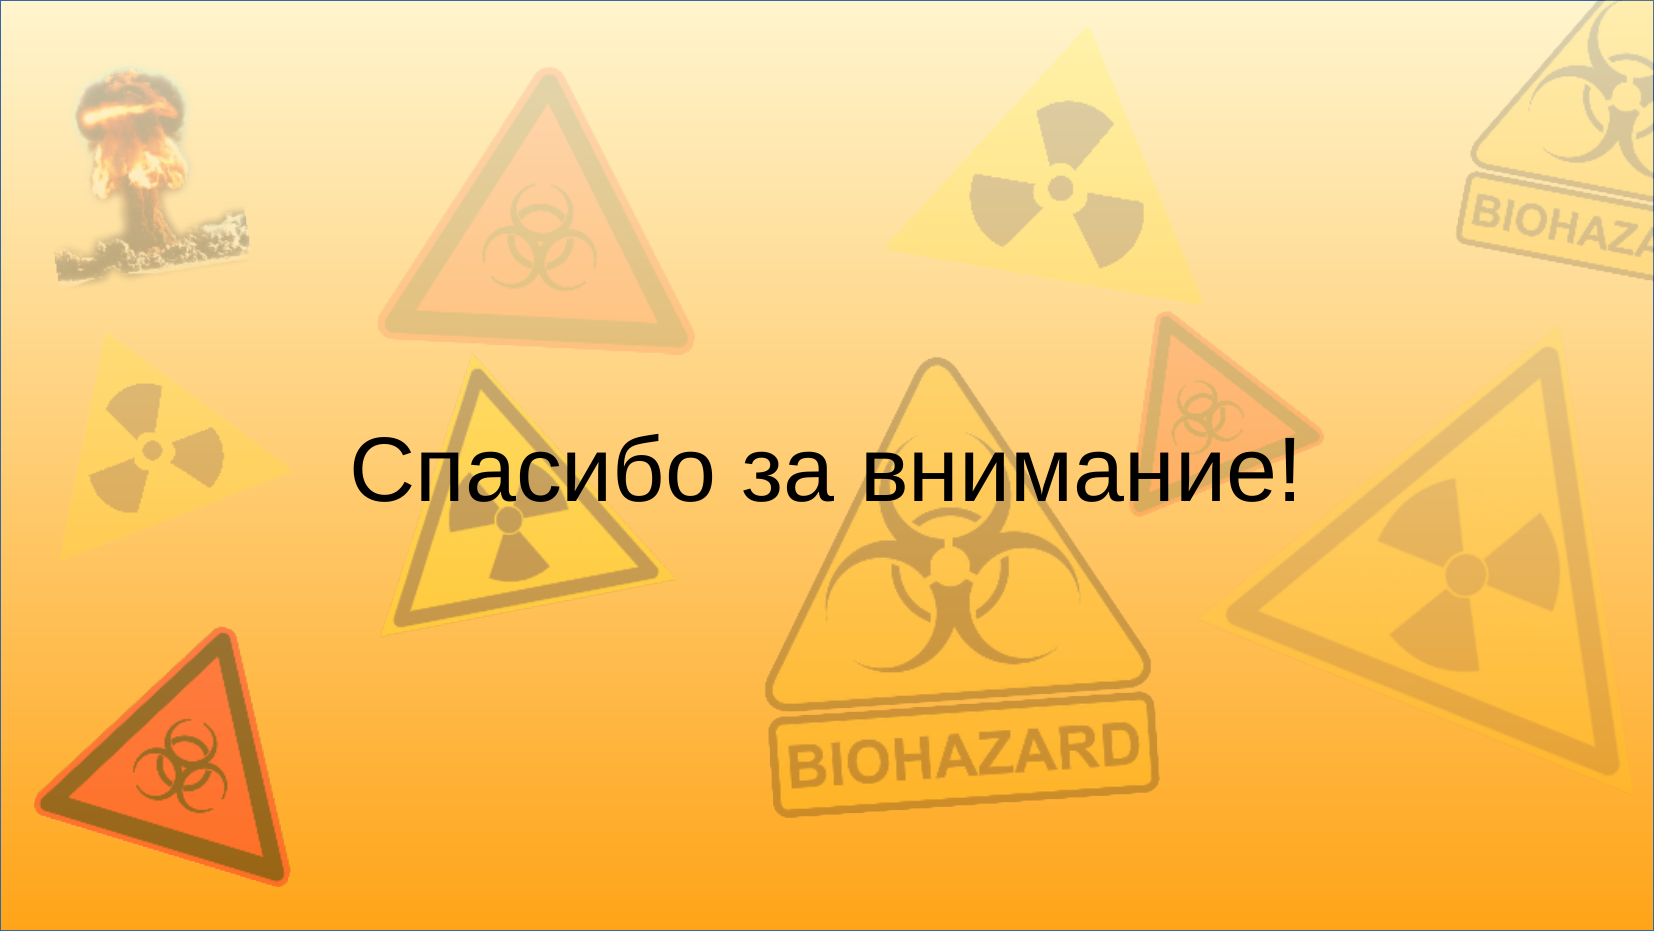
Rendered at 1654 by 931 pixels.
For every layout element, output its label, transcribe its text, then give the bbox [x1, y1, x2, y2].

text_box Спасибо за внимание! [82, 387, 1571, 543]
